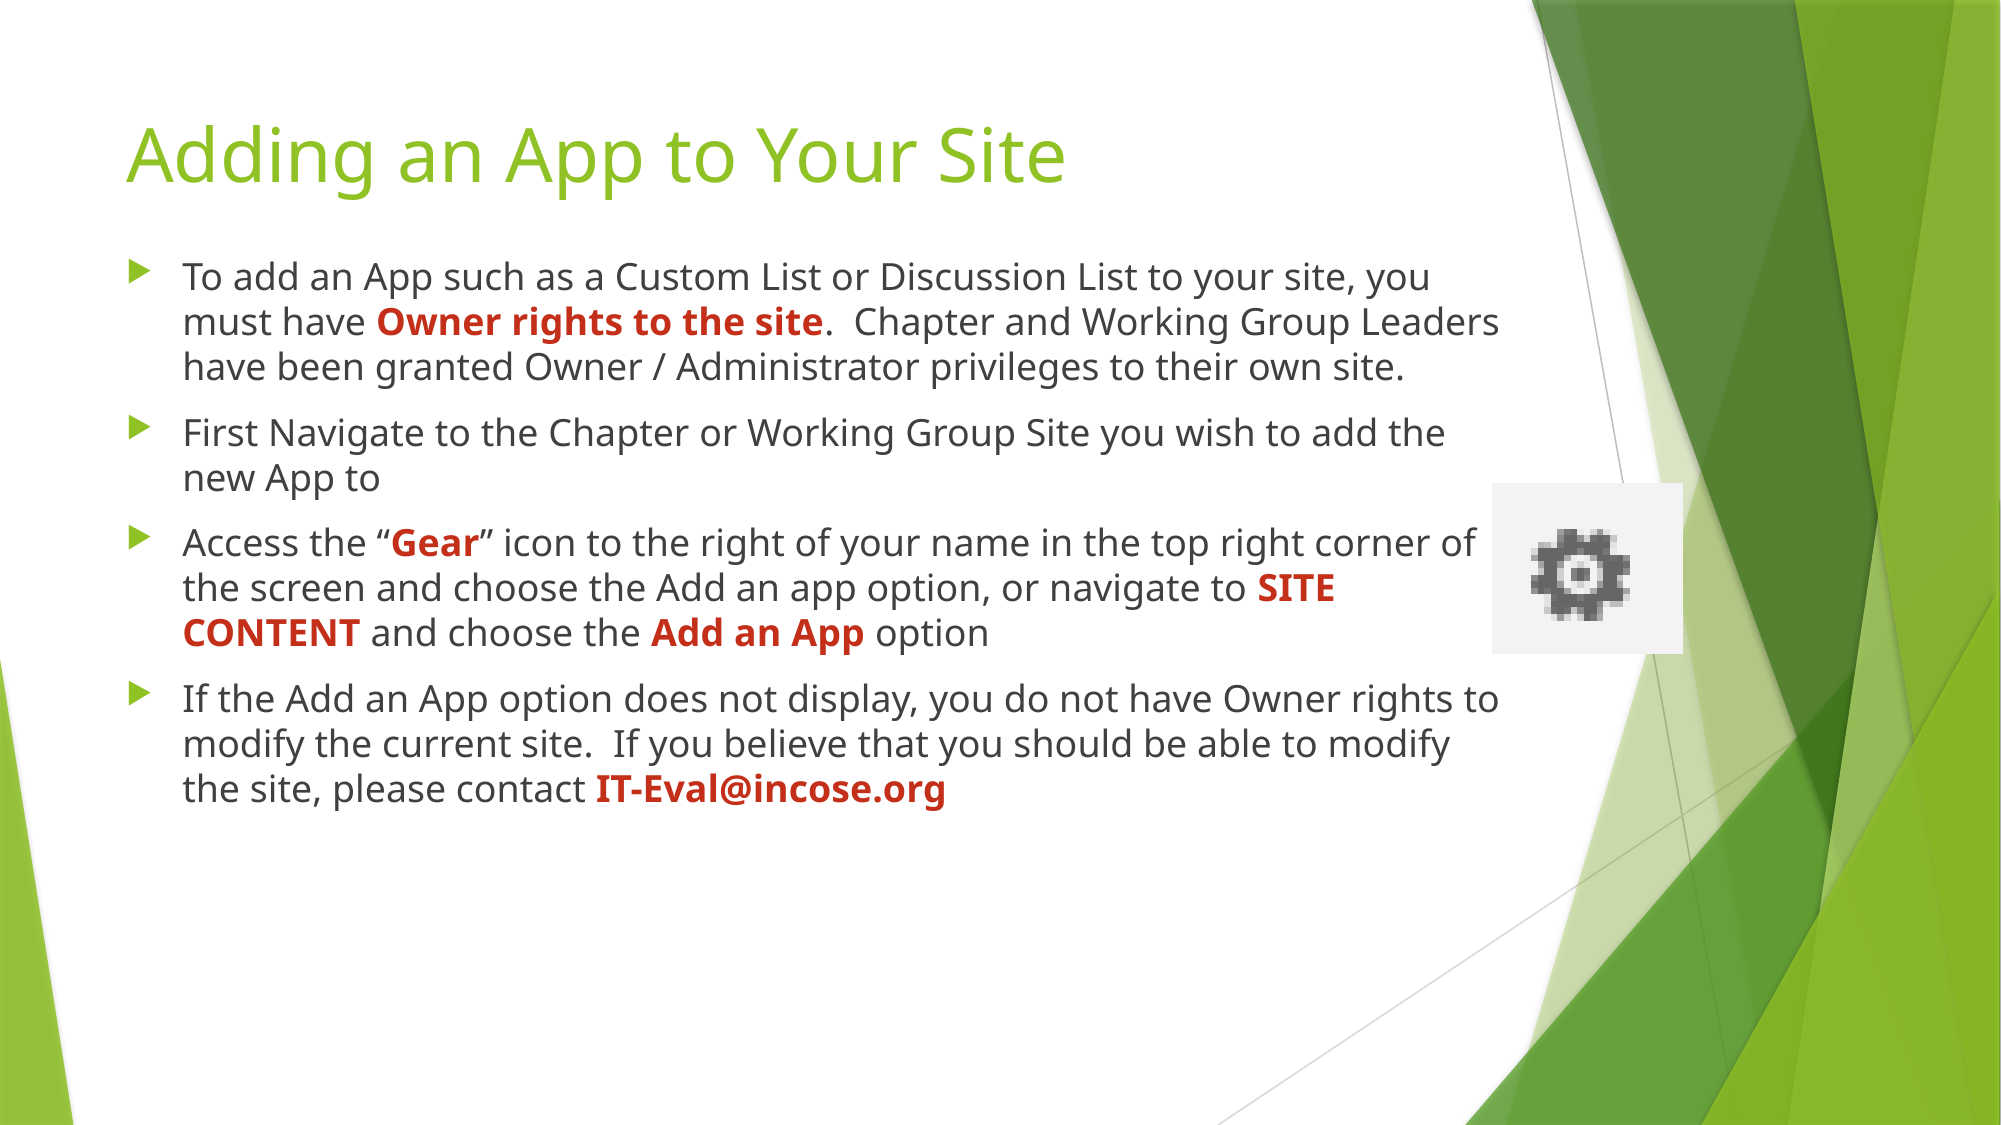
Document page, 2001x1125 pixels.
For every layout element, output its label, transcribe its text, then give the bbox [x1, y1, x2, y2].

picture [1492, 483, 1683, 655]
title Adding an App to Your Site [111, 99, 1522, 245]
list To add an App such as a Custom List or Discussion List to your site, you must have Owner rights to the site. Chapter and Working Group Leaders have been granted Owner / Administrator privileges to their own site. First Navigate to the Chapter or Working Group Site you wish to add the new App to Access the “Gear” icon to the right of your name in the top right corner of the screen and choose the Add an app option, or navigate to SITE CONTENT and choose the Add an App option If the Add an App option does not display, you do not have Owner rights to modify the current site. If you believe that you should be able to modify the site, please contact IT-Eval@incose.org [111, 245, 1522, 992]
